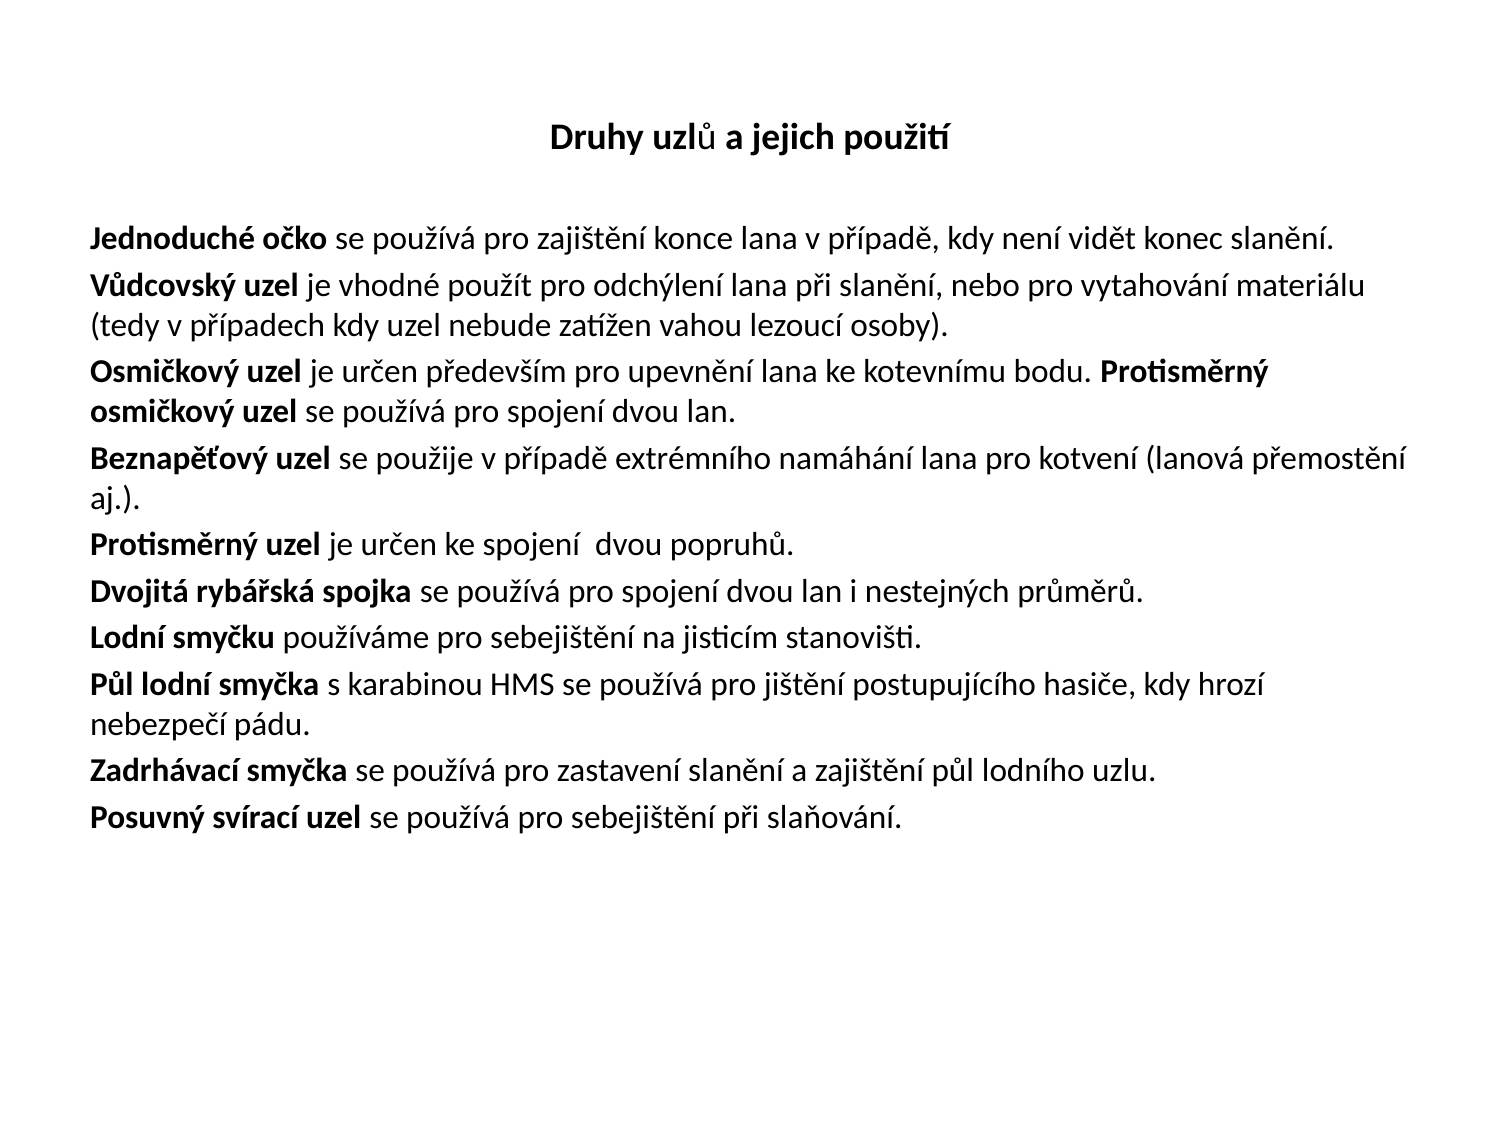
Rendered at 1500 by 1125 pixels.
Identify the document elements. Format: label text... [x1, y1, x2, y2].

list Druhy uzlů a jejich použití Jednoduché očko se používá pro zajištění konce lana v případě, kdy není vidět konec slanění. Vůdcovský uzel je vhodné použít pro odchýlení lana při slanění, nebo pro vytahování materiálu (tedy v případech kdy uzel nebude zatížen vahou lezoucí osoby). Osmičkový uzel je určen především pro upevnění lana ke kotevnímu bodu. Protisměrný osmičkový uzel se používá pro spojení dvou lan. Beznapěťový uzel se použije v případě extrémního namáhání lana pro kotvení (lanová přemostění aj.). Protisměrný uzel je určen ke spojení dvou popruhů. Dvojitá rybářská spojka se používá pro spojení dvou lan i nestejných průměrů. Lodní smyčku používáme pro sebejištění na jisticím stanovišti. Půl lodní smyčka s karabinou HMS se používá pro jištění postupujícího hasiče, kdy hrozí nebezpečí pádu. Zadrhávací smyčka se používá pro zastavení slanění a zajištění půl lodního uzlu. Posuvný svírací uzel se používá pro sebejištění při slaňování. [75, 0, 1425, 1125]
